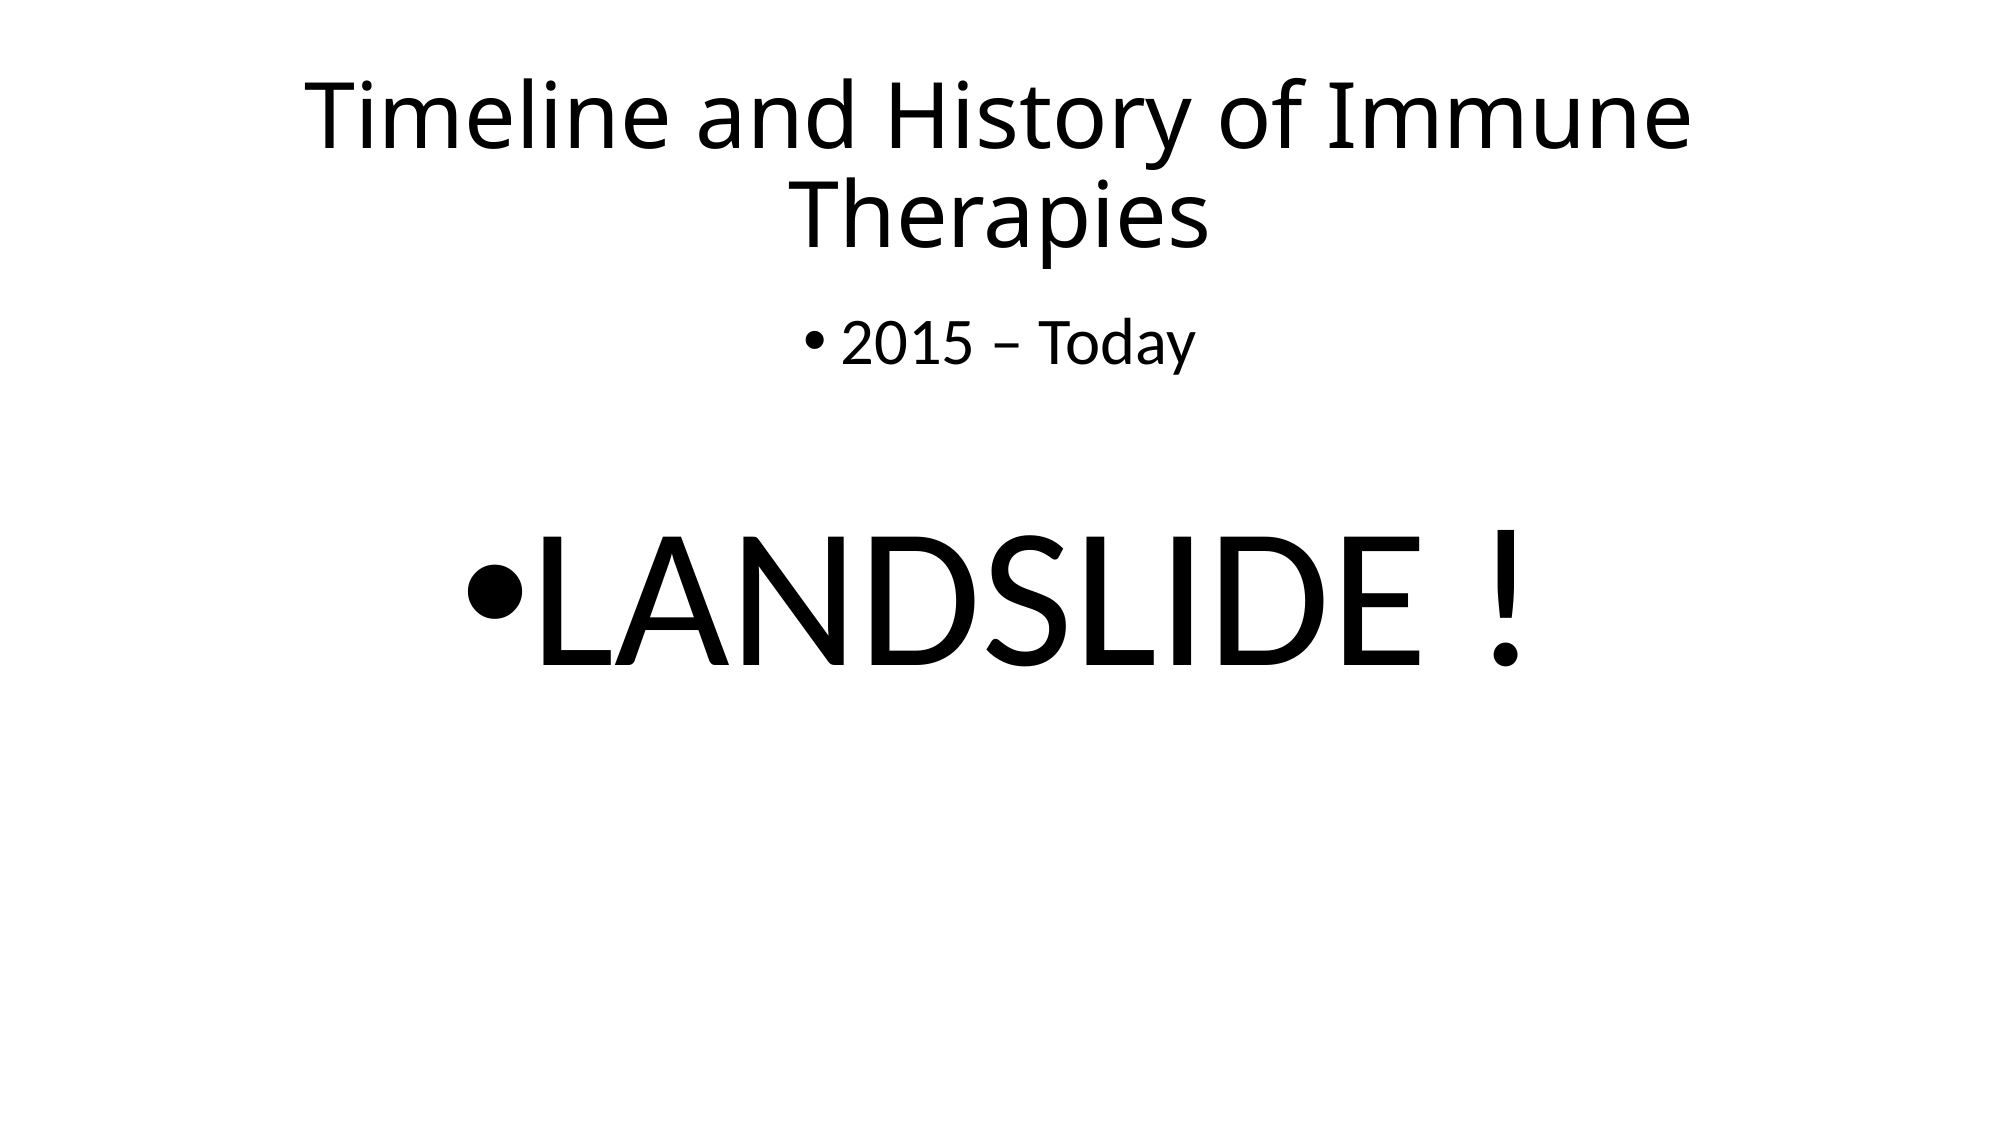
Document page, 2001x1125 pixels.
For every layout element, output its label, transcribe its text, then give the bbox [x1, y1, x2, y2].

list 2015 – Today LANDSLIDE ! [137, 299, 1863, 1014]
title Timeline and History of Immune Therapies [137, 59, 1863, 278]
